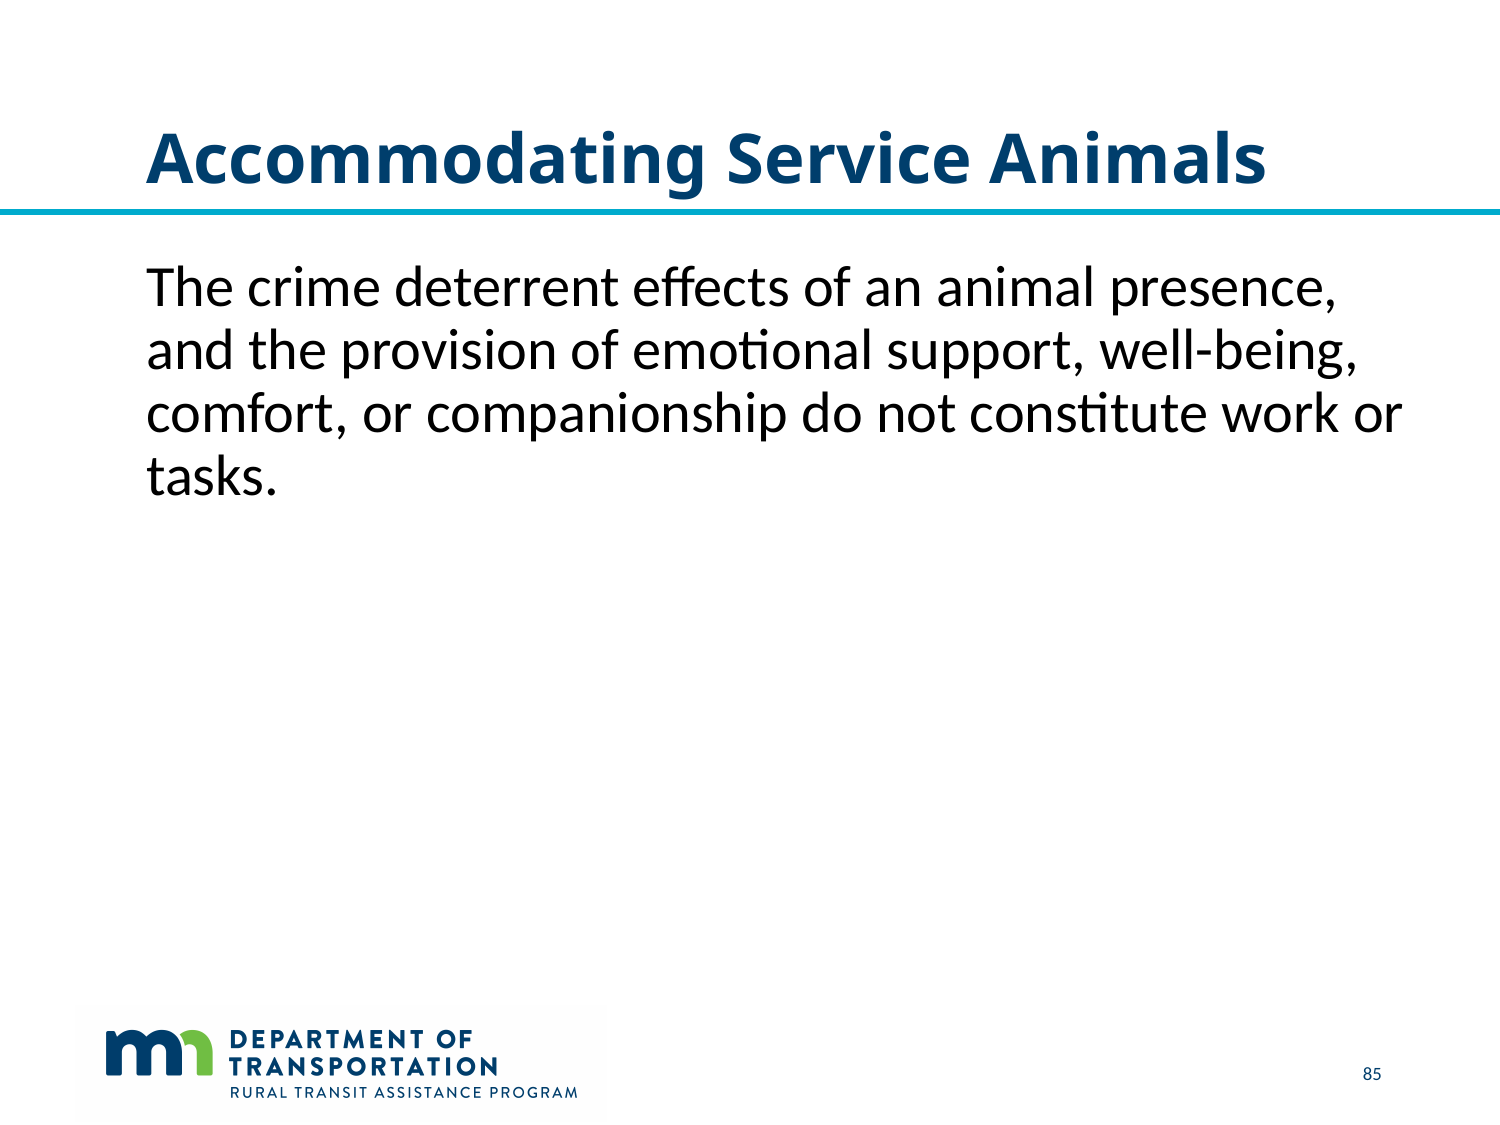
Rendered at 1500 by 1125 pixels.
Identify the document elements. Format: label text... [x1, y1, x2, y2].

slide_number 85 [1059, 1042, 1397, 1103]
title Accommodating Service Animals [131, 52, 1426, 248]
list The crime deterrent effects of an animal presence, and the provision of emotional support, well-being, comfort, or companionship do not constitute work or tasks. [131, 248, 1426, 963]
picture [75, 1005, 607, 1122]
